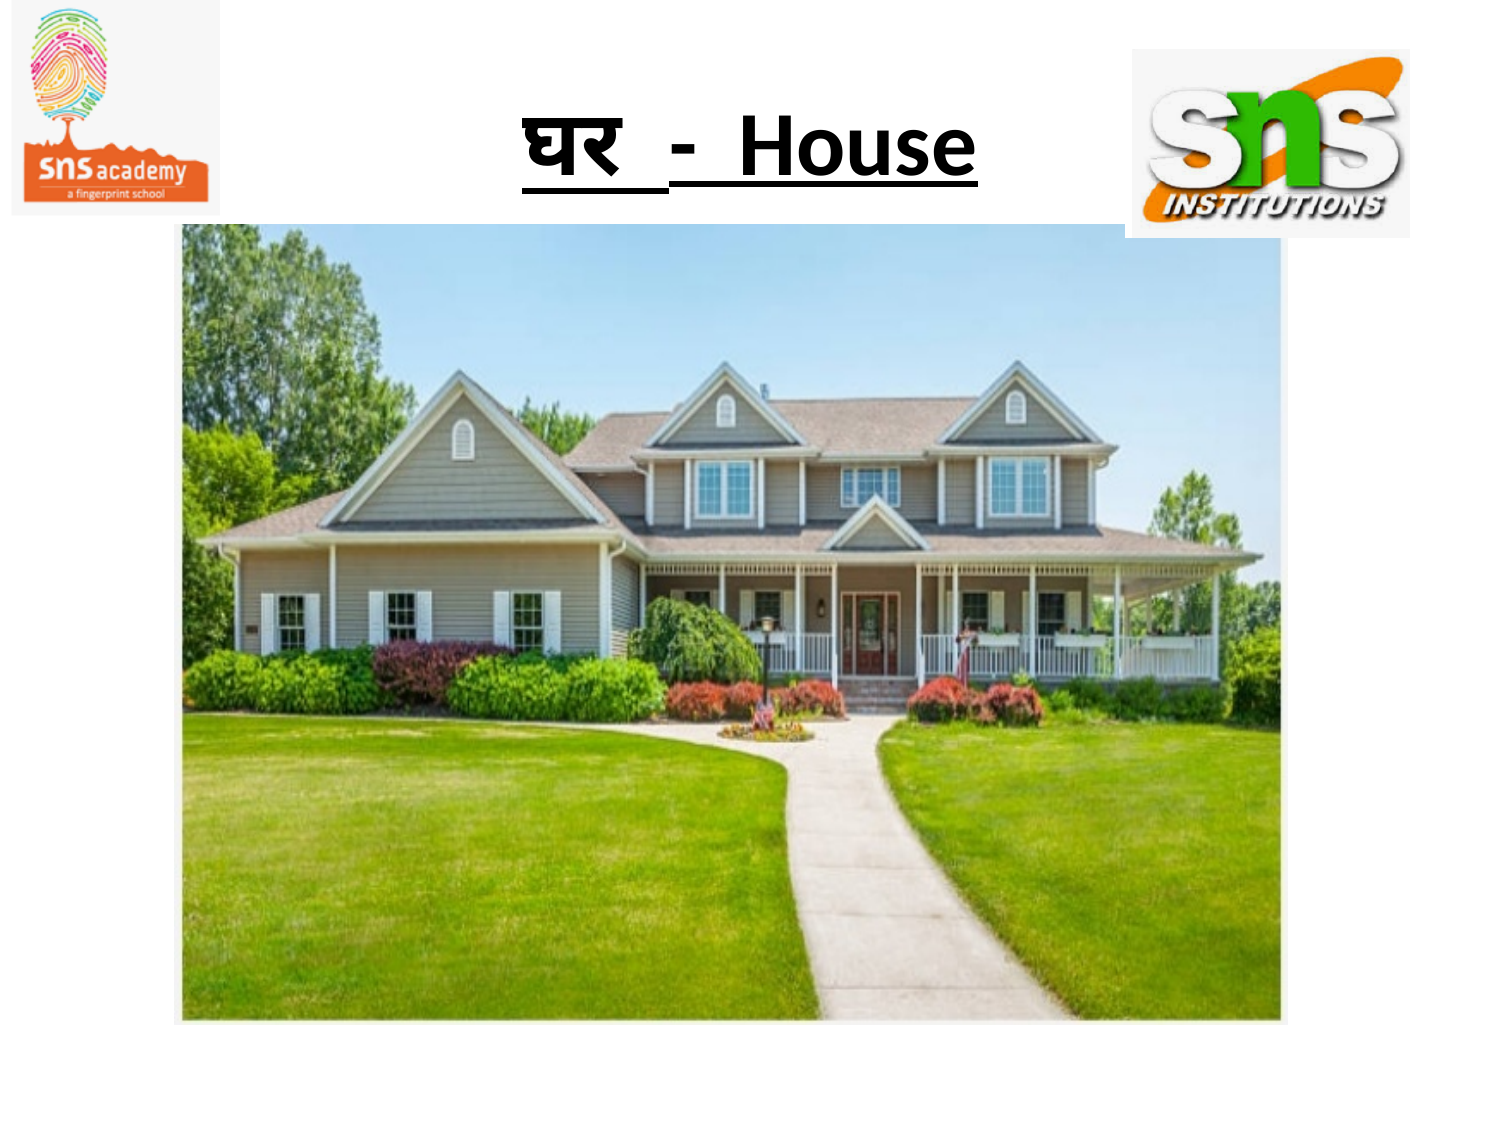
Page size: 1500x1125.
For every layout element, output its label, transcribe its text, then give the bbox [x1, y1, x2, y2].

title घर - House [229, 45, 1425, 223]
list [174, 224, 1288, 1026]
picture [0, 0, 226, 221]
picture [1124, 49, 1426, 238]
